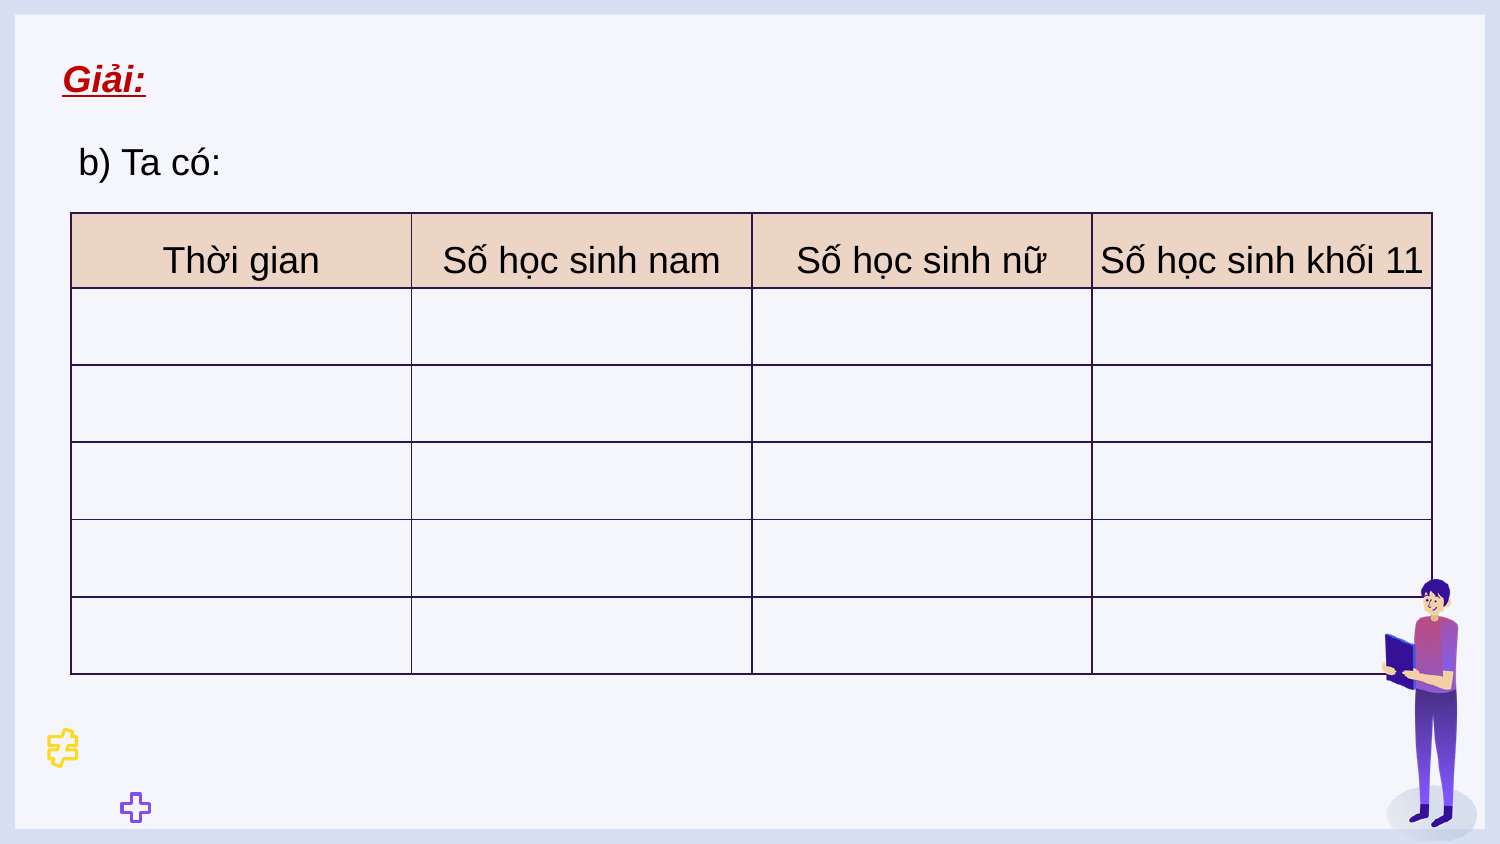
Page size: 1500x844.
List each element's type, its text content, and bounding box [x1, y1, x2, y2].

text_box Giải: [47, 47, 161, 108]
picture [1382, 579, 1477, 842]
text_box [43, 728, 155, 827]
text_box b) Ta có: [63, 108, 237, 191]
